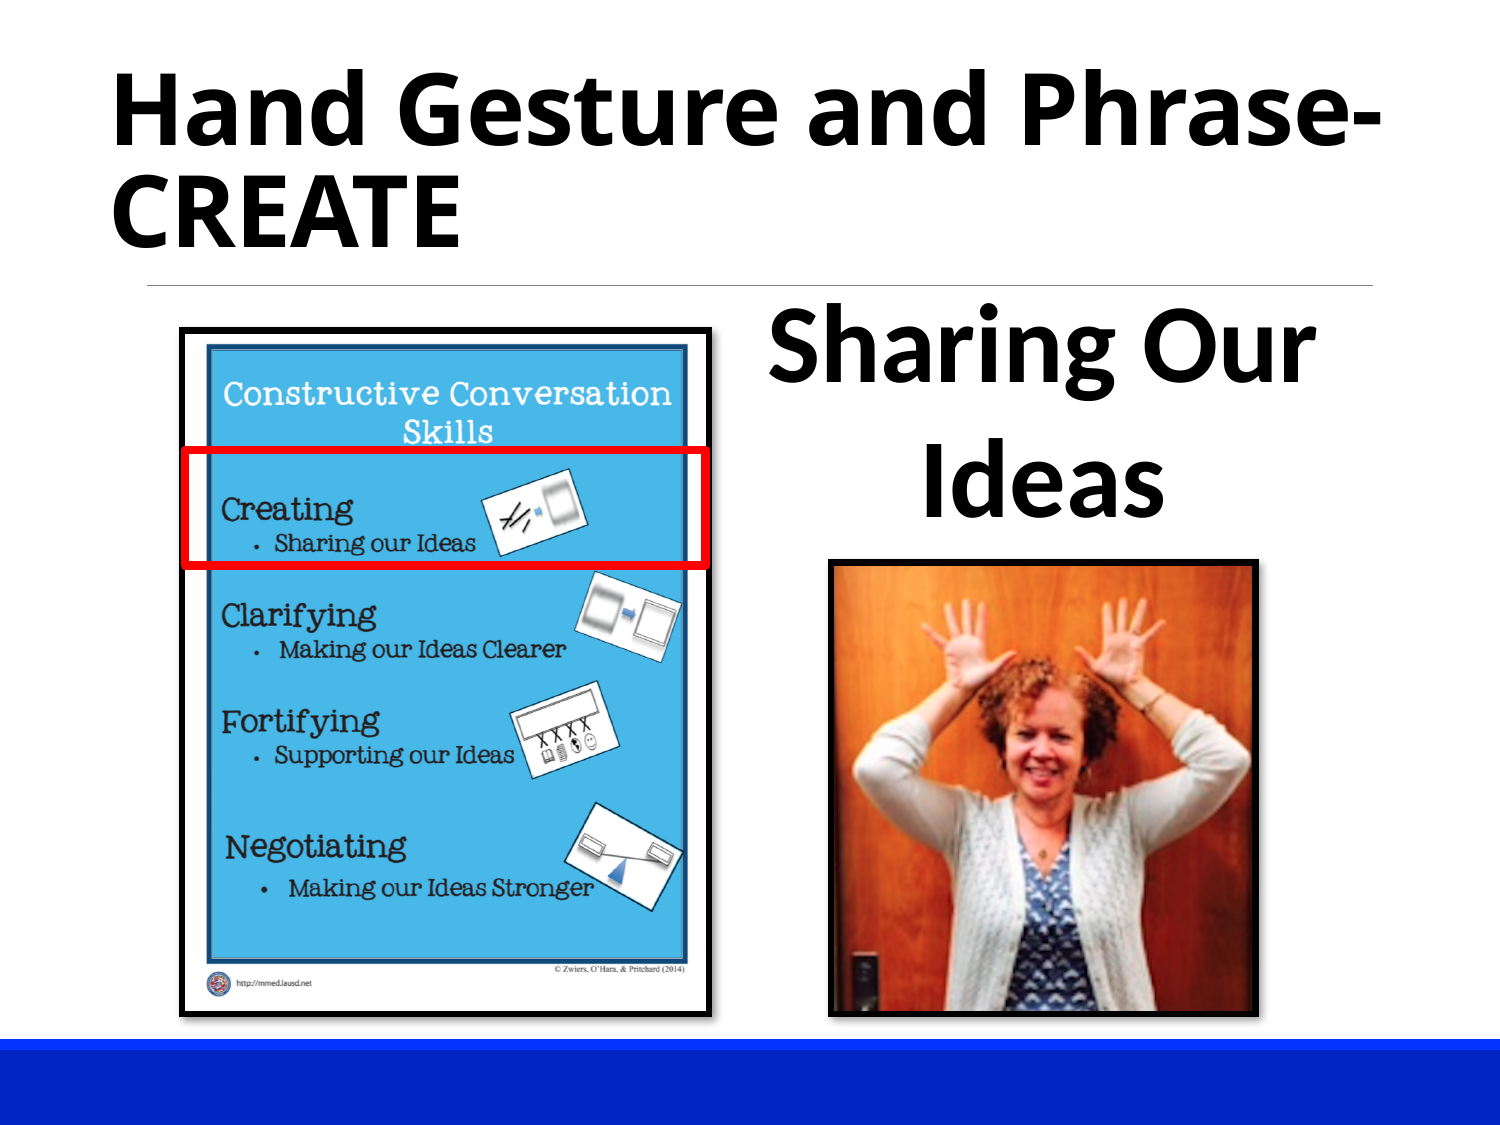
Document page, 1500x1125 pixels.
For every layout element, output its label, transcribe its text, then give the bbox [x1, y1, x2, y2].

picture [184, 333, 707, 1012]
title Hand Gesture and Phrase- CREATE [93, 37, 1500, 276]
text_box Sharing Our Ideas [653, 262, 1433, 548]
picture [833, 565, 1253, 1012]
